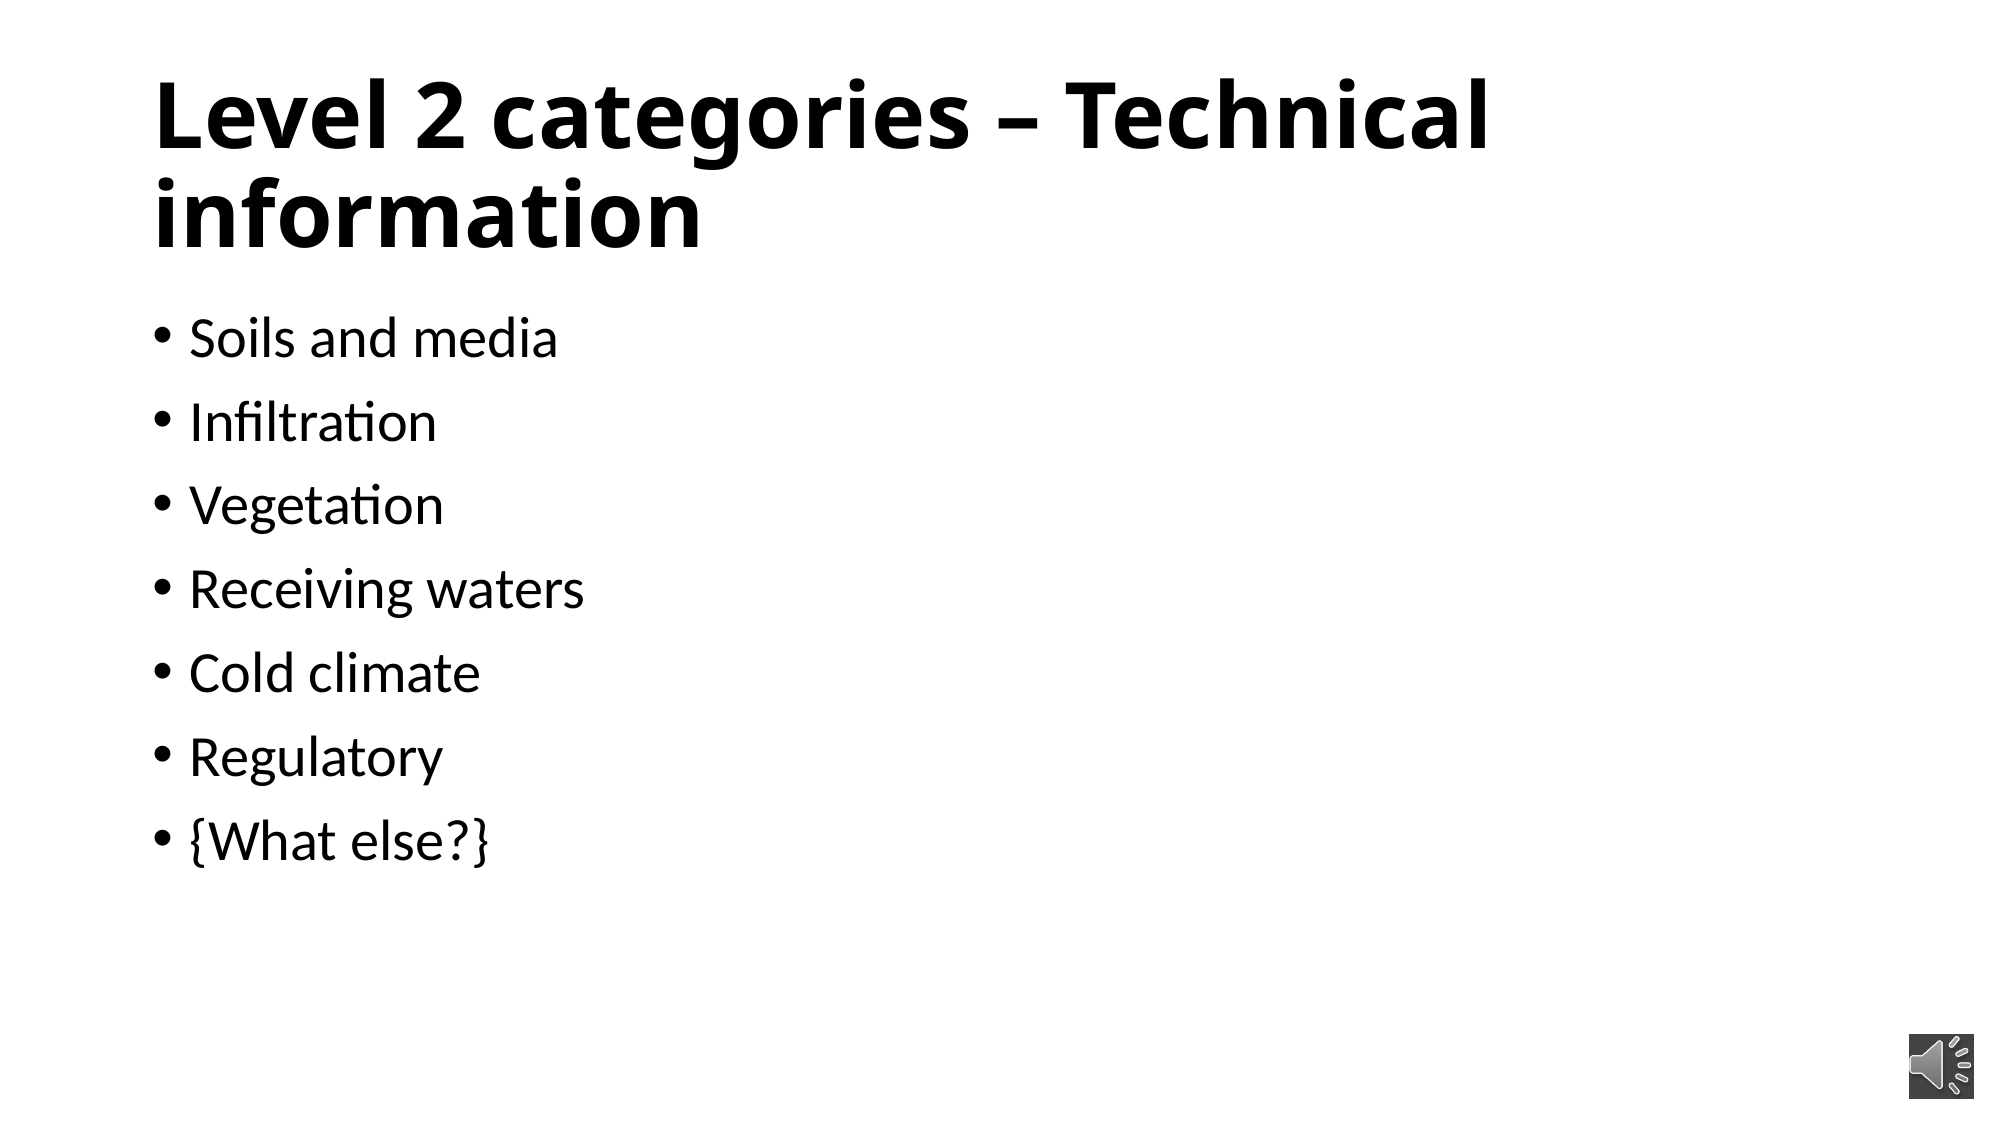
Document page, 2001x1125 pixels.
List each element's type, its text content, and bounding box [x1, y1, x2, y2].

picture [1908, 1033, 1975, 1100]
list Soils and media Infiltration Vegetation Receiving waters Cold climate Regulatory {What else?} [137, 299, 1863, 1014]
title Level 2 categories – Technical information [137, 59, 1863, 278]
